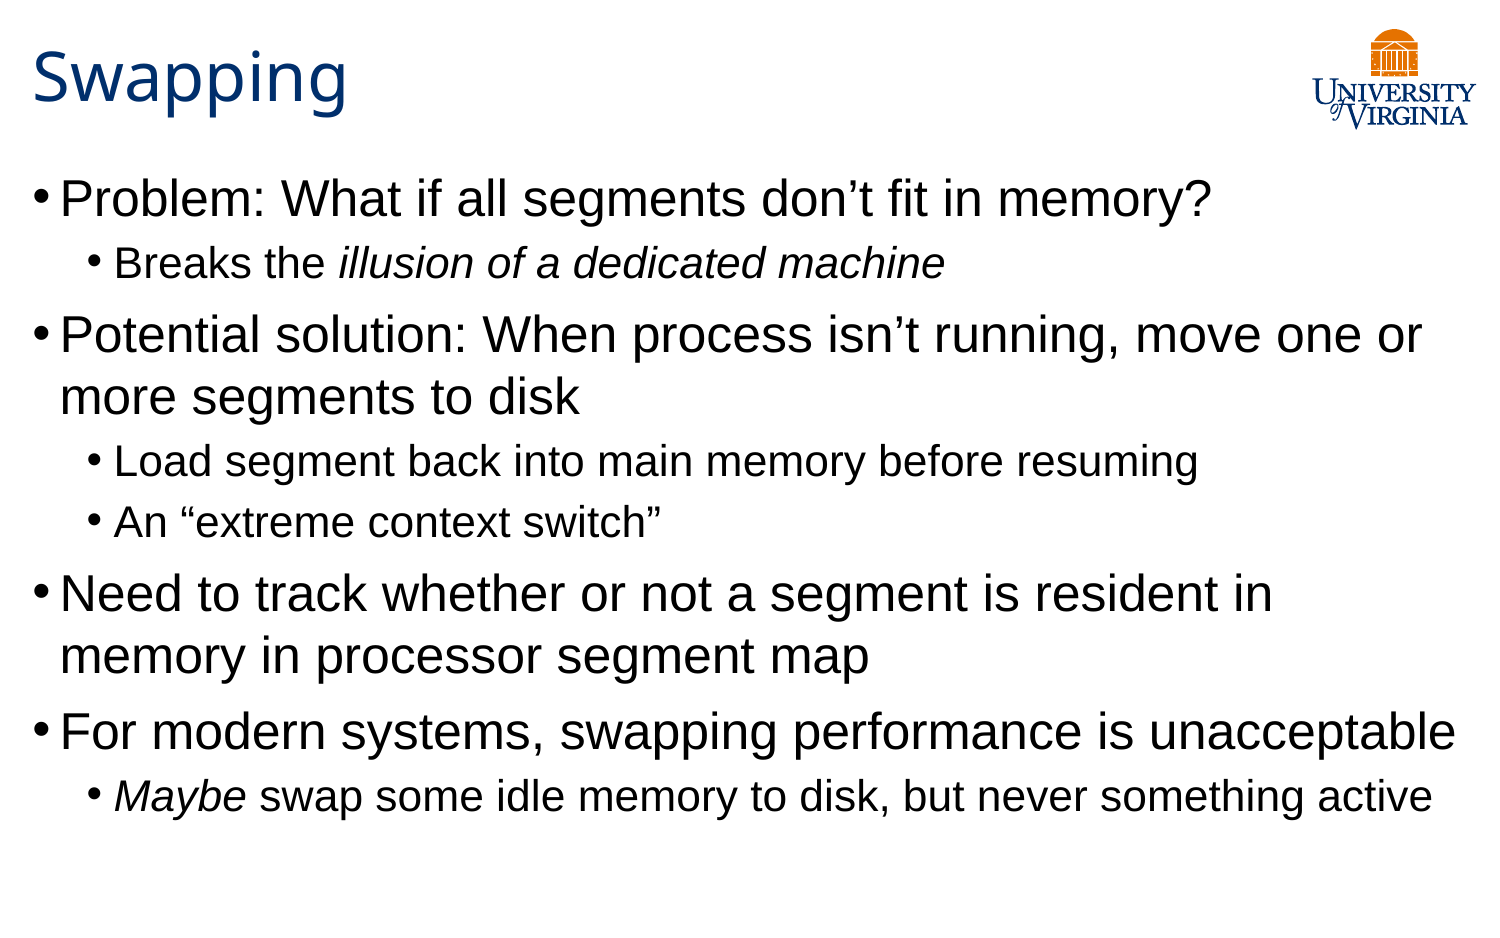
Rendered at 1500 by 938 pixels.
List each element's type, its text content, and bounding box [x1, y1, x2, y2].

title Swapping [17, 14, 1297, 145]
list Problem: What if all segments don’t fit in memory? Breaks the illusion of a dedicated machine Potential solution: When process isn’t running, move one or more segments to disk Load segment back into main memory before resuming An “extreme context switch” Need to track whether or not a segment is resident in memory in processor segment map For modern systems, swapping performance is unacceptable Maybe swap some idle memory to disk, but never something active [17, 157, 1483, 845]
